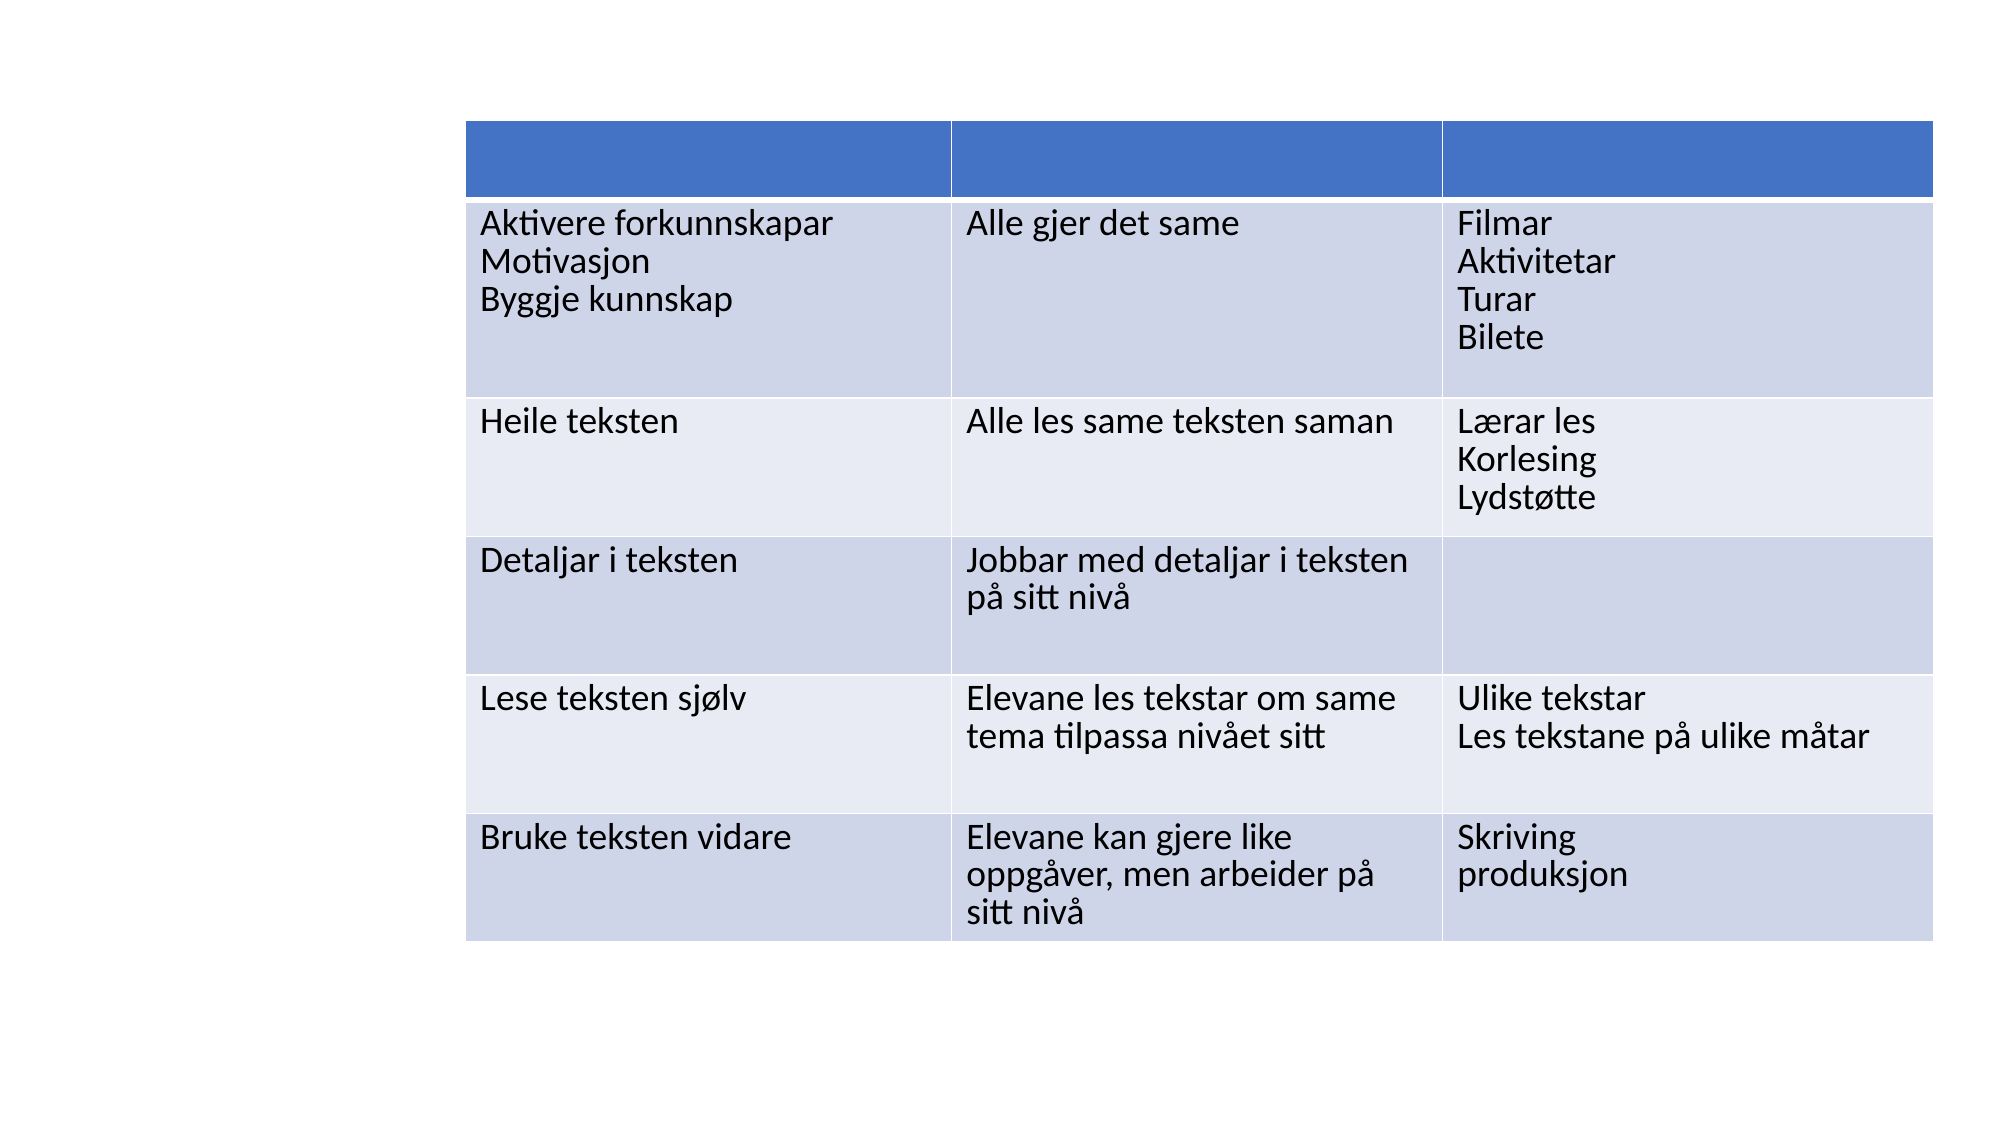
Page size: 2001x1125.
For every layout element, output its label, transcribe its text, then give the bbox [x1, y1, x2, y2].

table_cell Alle gjer det same [952, 203, 1442, 397]
table_cell Lese teksten sjølv [466, 676, 951, 813]
table_cell Skriving produksjon [1443, 814, 1933, 941]
table_cell Jobbar med detaljar i teksten på sitt nivå [952, 537, 1442, 674]
table_header [1443, 121, 1933, 197]
table_cell Elevane kan gjere like oppgåver, men arbeider på sitt nivå [952, 814, 1442, 941]
table_cell Lærar les Korlesing Lydstøtte [1443, 399, 1933, 536]
table_cell Bruke teksten vidare [466, 814, 951, 941]
table_cell Elevane les tekstar om same tema tilpassa nivået sitt [952, 676, 1442, 813]
table_cell Filmar Aktivitetar Turar Bilete [1443, 203, 1933, 397]
table_cell Ulike tekstar Les tekstane på ulike måtar [1443, 676, 1933, 813]
table_header [952, 121, 1442, 197]
table_cell Aktivere forkunnskapar Motivasjon Byggje kunnskap [466, 203, 951, 397]
table_cell Detaljar i teksten [466, 537, 951, 674]
table_header [466, 121, 951, 197]
table_cell Heile teksten [466, 399, 951, 536]
table_cell [1443, 537, 1933, 674]
table_cell Alle les same teksten saman [952, 399, 1442, 536]
